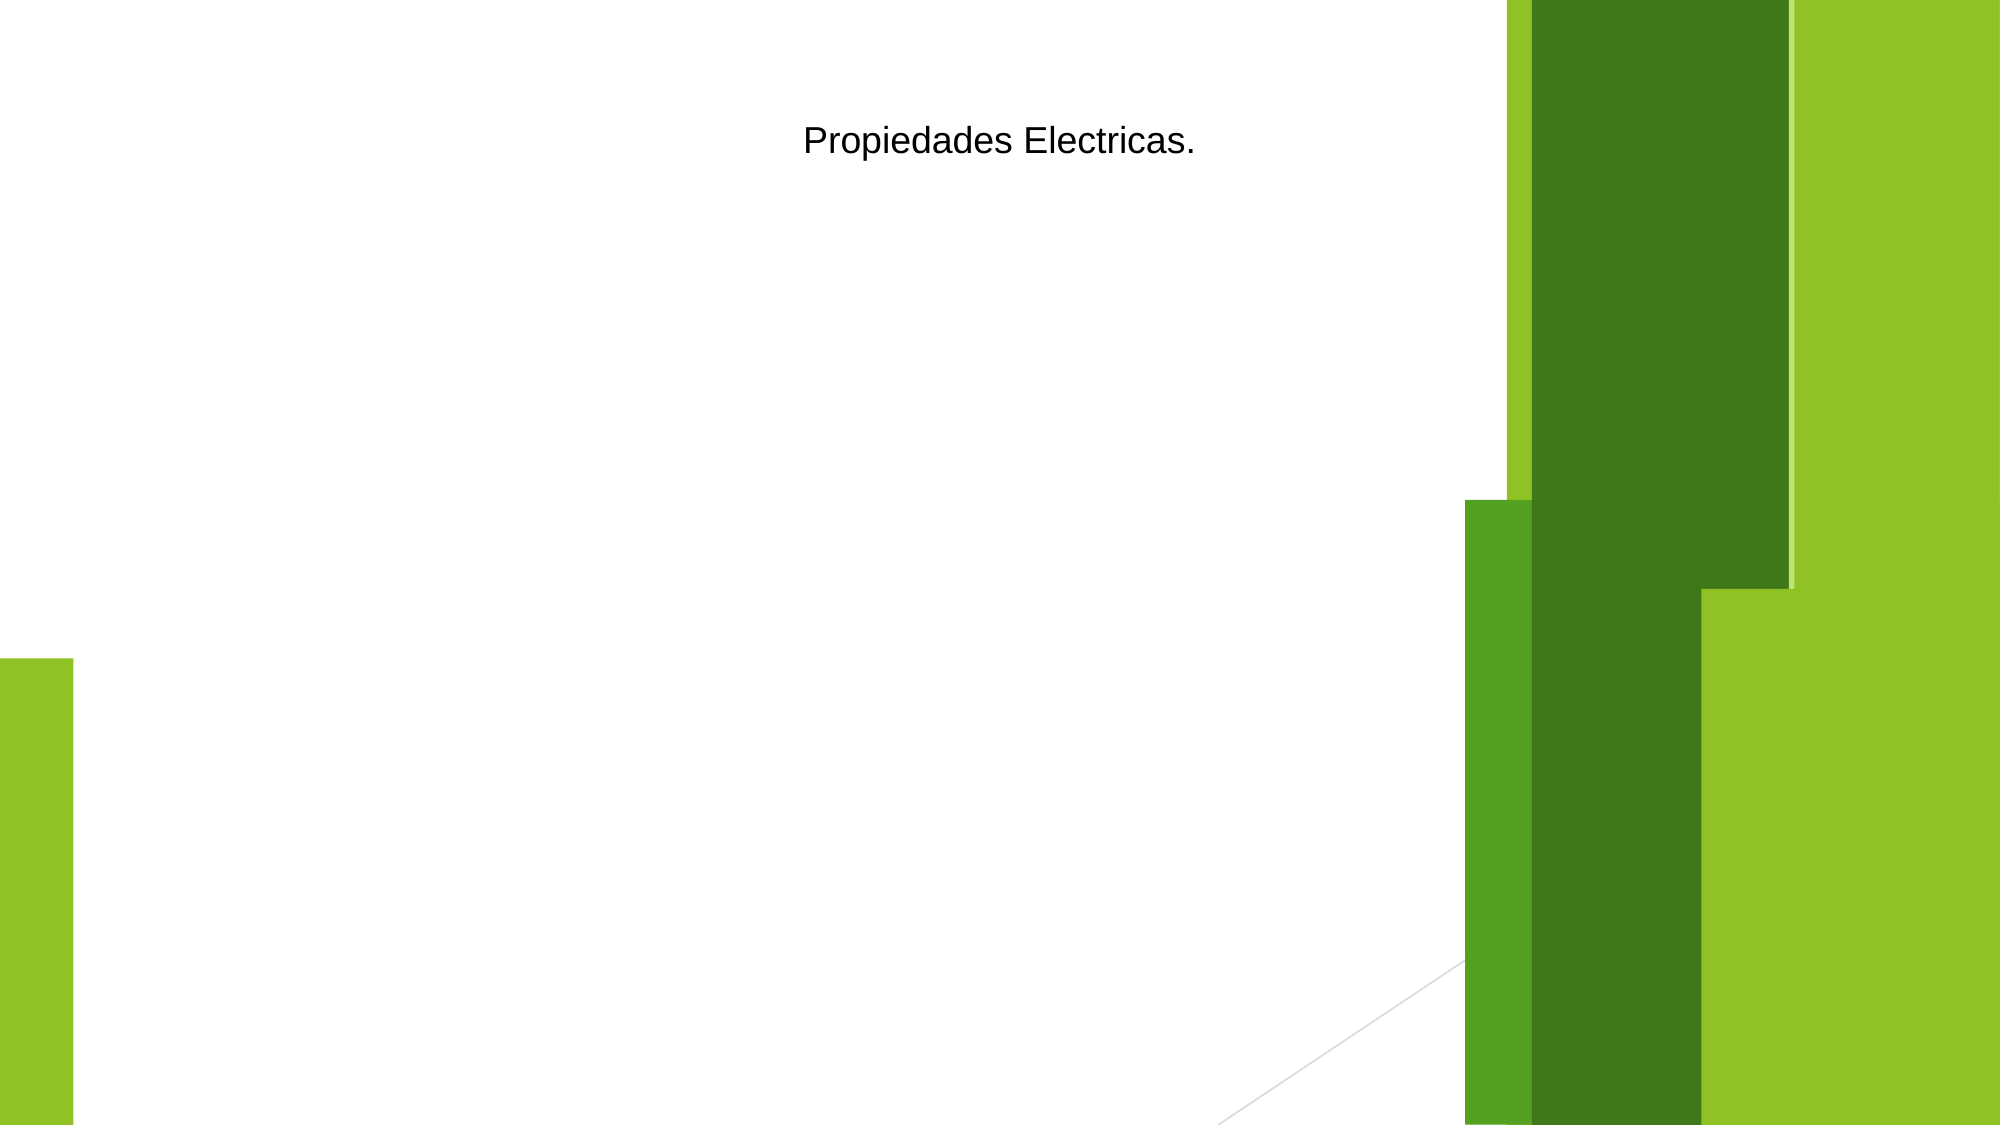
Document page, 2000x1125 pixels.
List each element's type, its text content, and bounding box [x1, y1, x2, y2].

text_box Propiedades Electricas. [99, 44, 1900, 233]
text_box [99, 263, 1860, 916]
